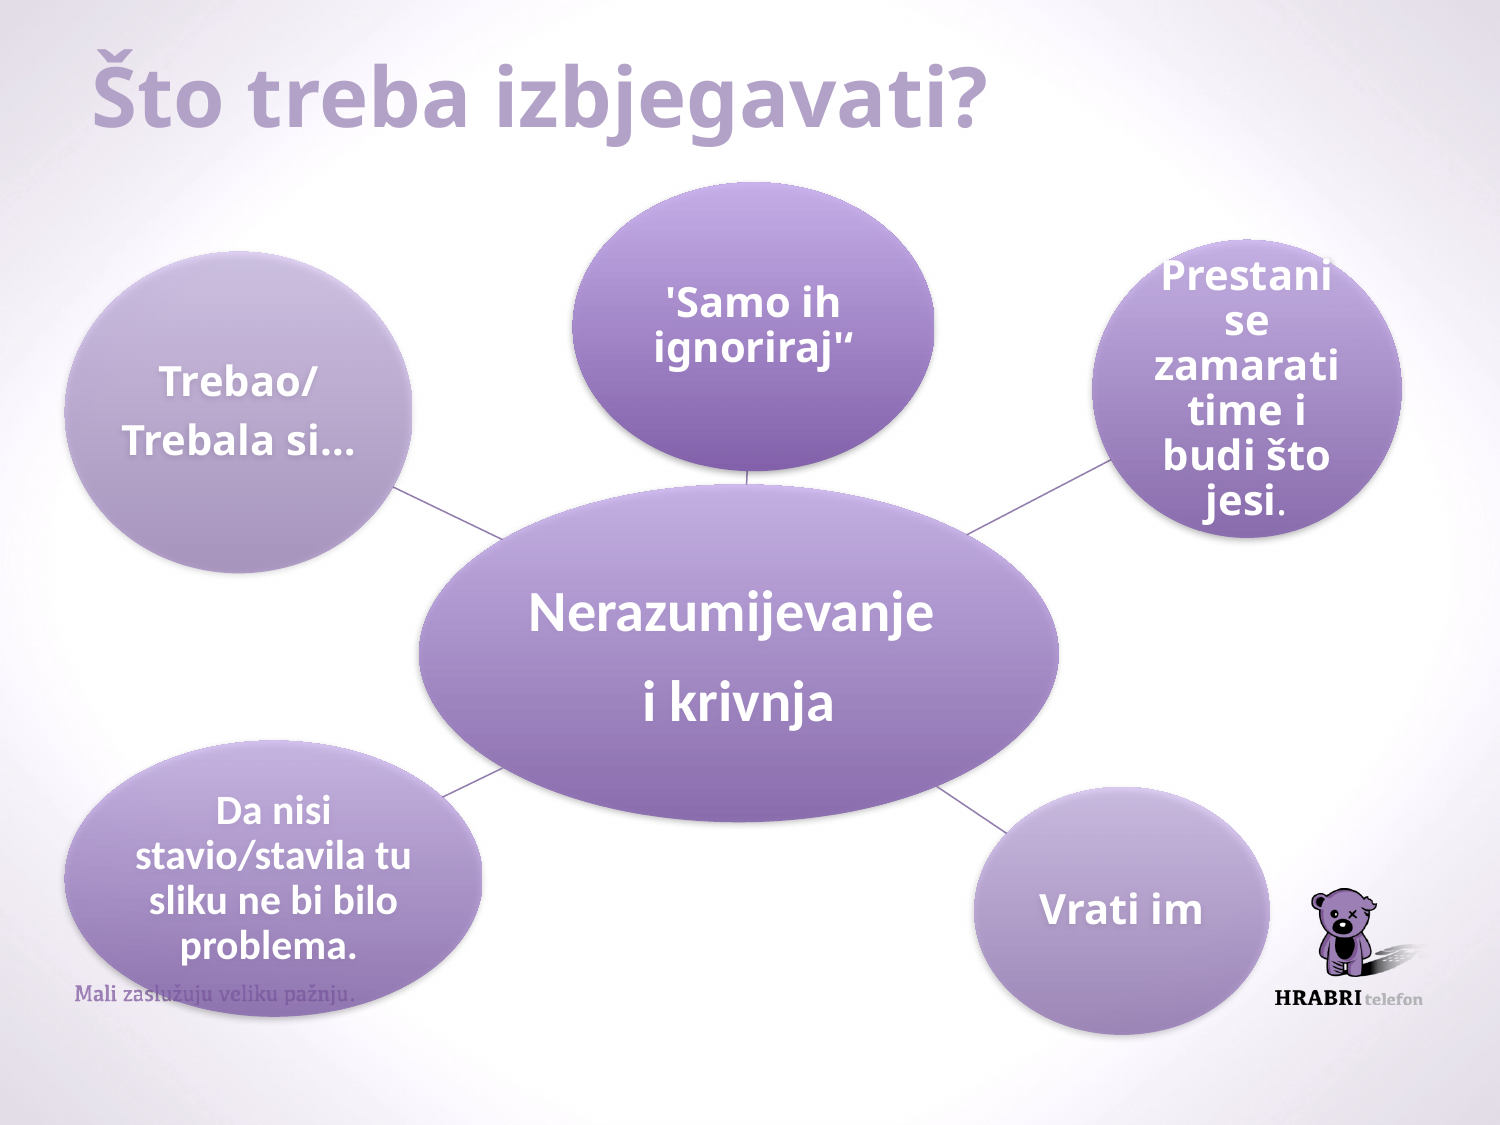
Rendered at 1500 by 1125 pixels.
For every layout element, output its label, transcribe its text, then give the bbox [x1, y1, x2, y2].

picture [0, 0, 1500, 1125]
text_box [64, 195, 1432, 1036]
title Što treba izbjegavati? [76, 0, 1427, 188]
